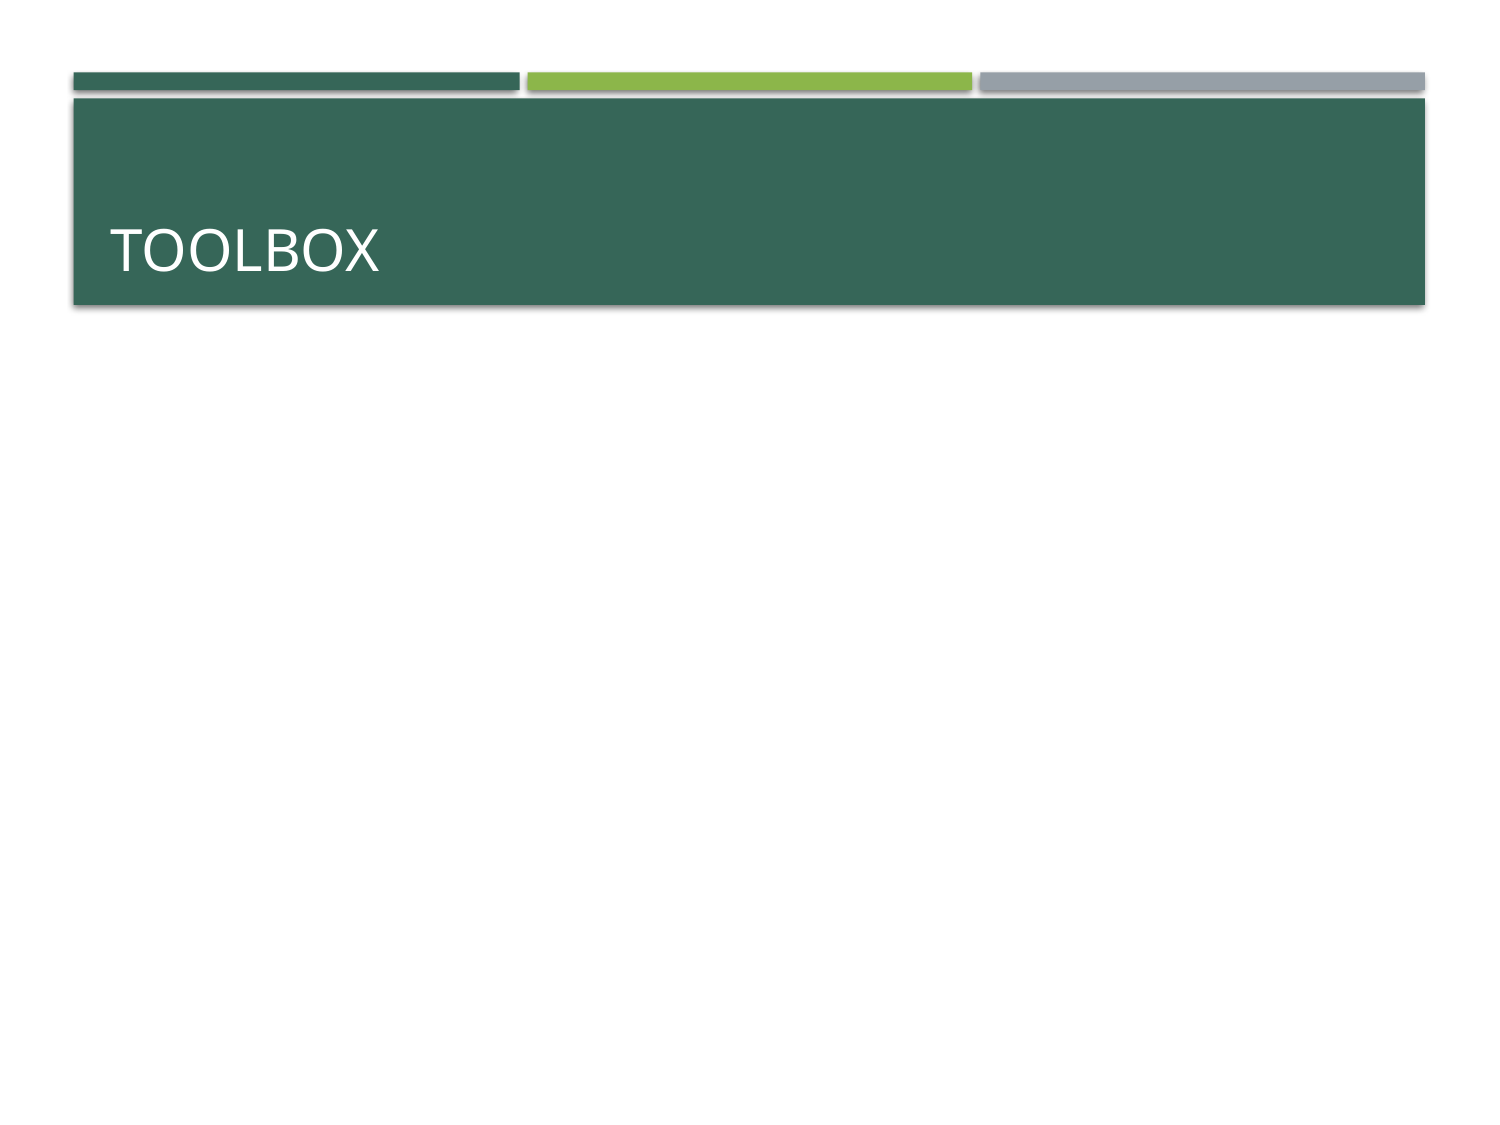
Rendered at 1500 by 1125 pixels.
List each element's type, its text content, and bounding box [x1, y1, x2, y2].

title Toolbox [95, 112, 1406, 291]
